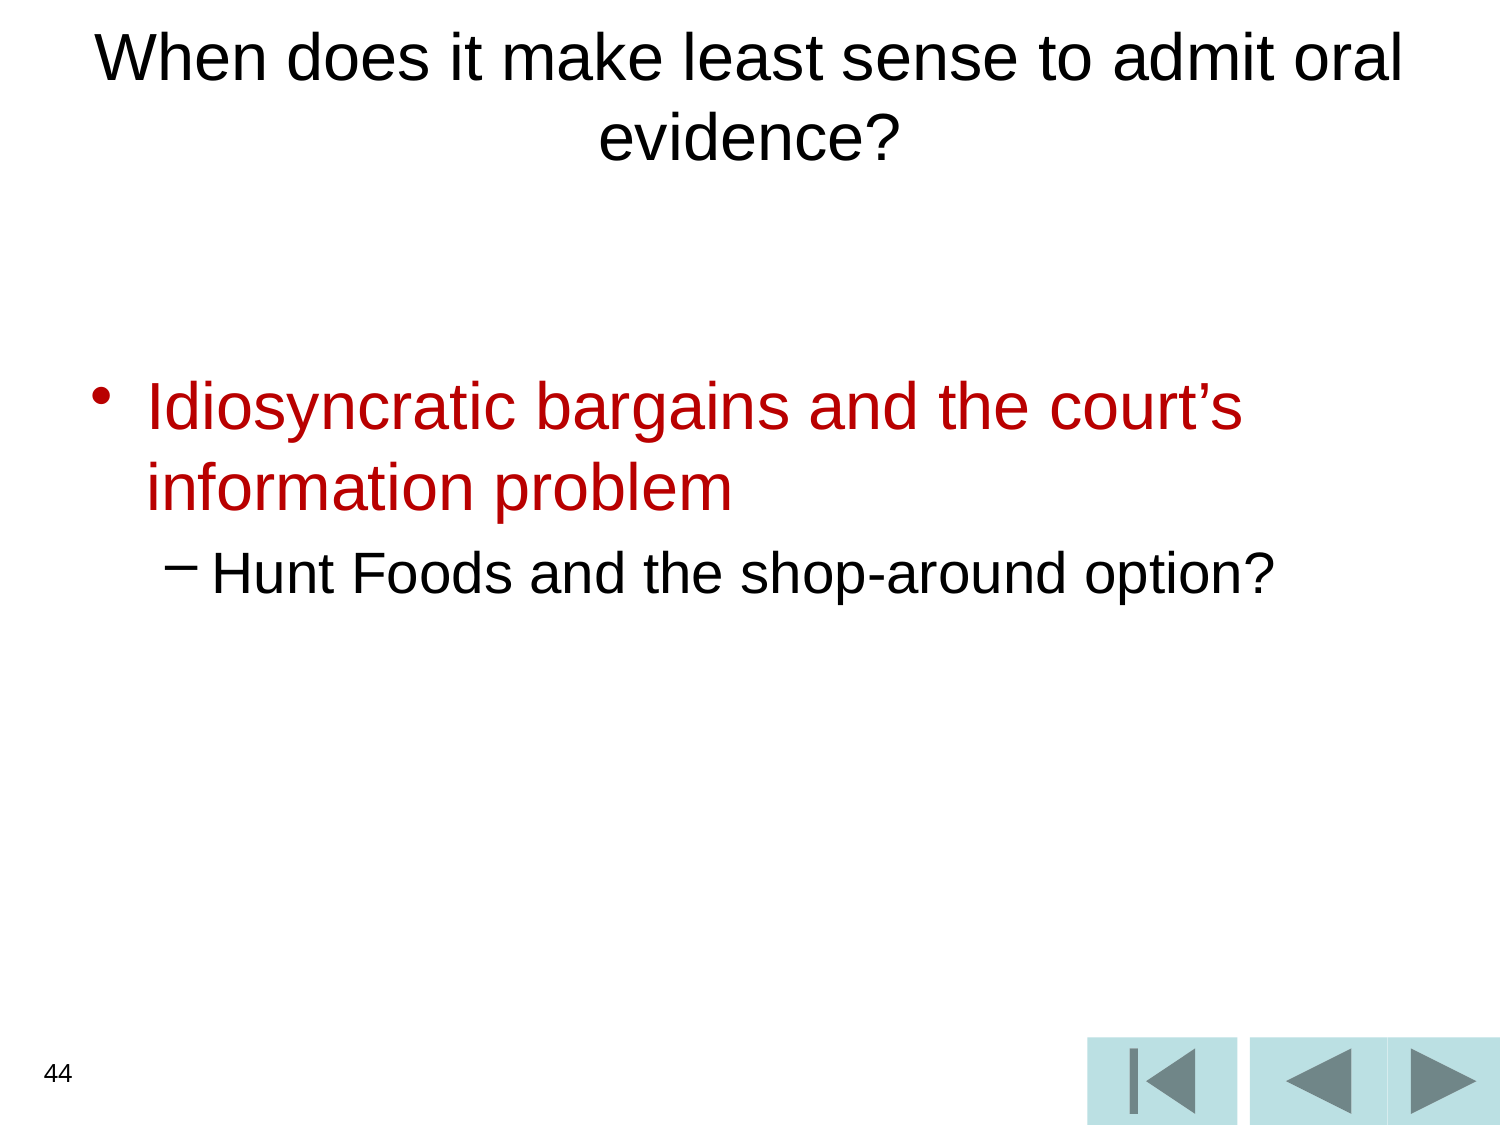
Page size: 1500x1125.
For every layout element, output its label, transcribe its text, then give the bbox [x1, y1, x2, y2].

title When does it make least sense to admit oral evidence? [0, 0, 1500, 188]
slide_number 44 [0, 1049, 88, 1125]
list Idiosyncratic bargains and the court’s information problem Hunt Foods and the shop-around option? [75, 262, 1425, 1005]
